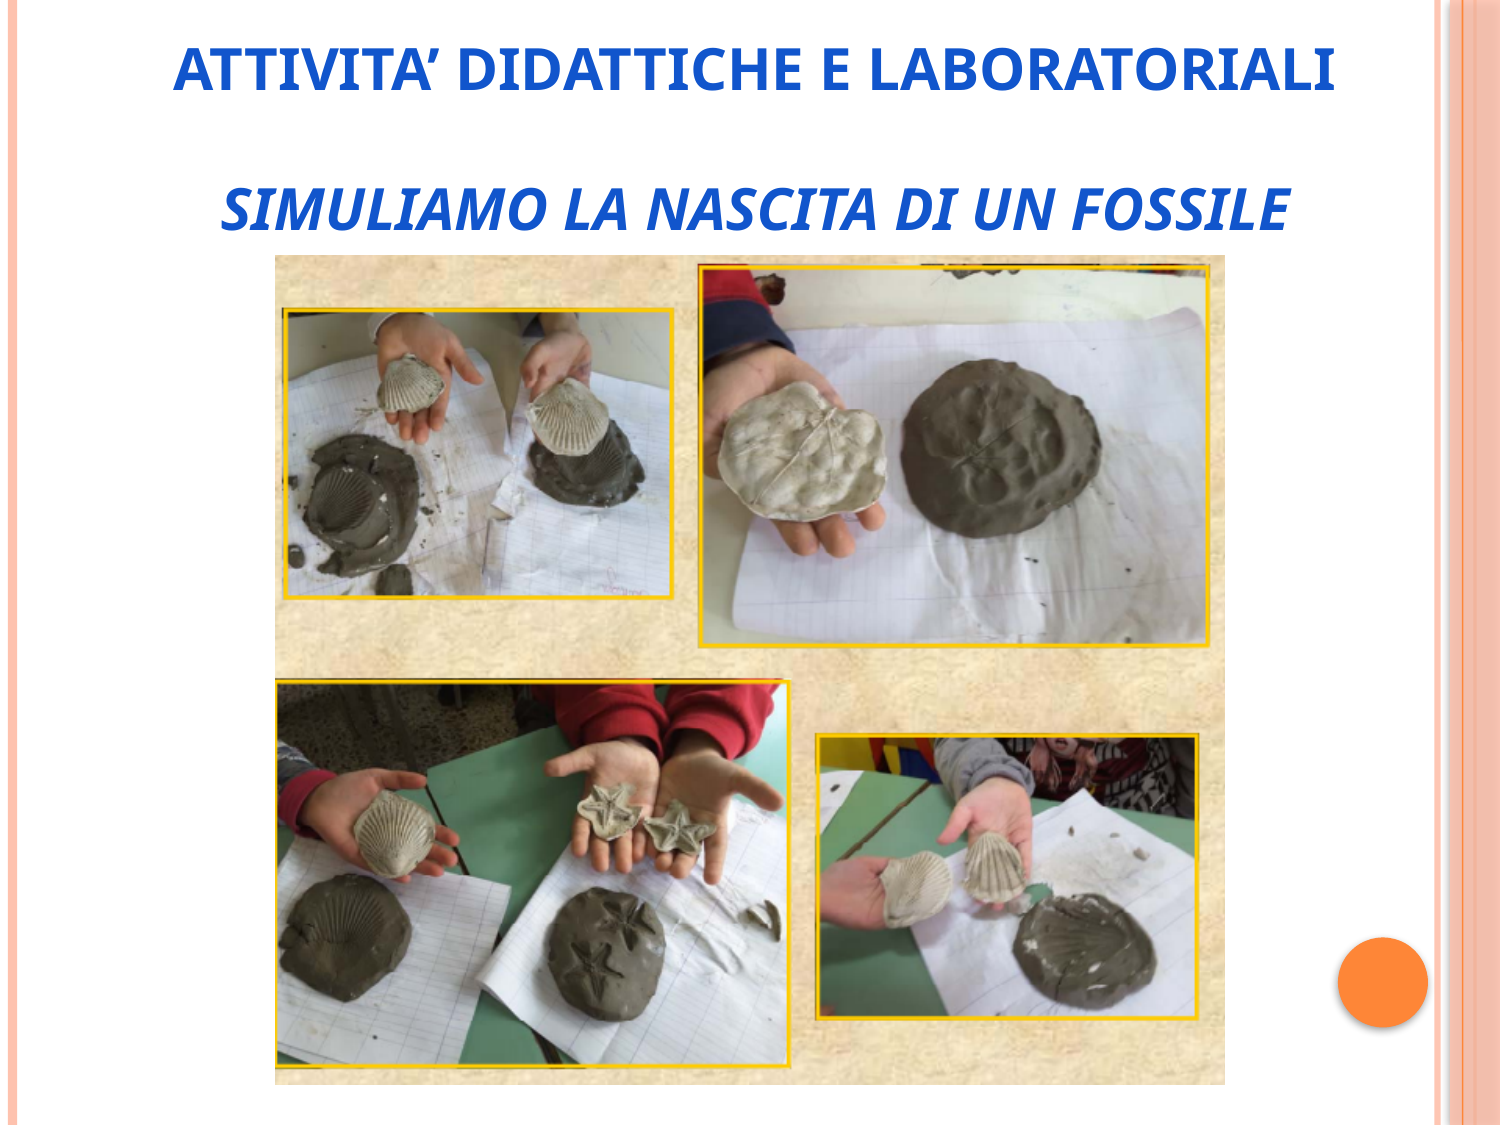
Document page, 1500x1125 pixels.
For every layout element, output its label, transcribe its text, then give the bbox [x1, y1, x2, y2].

title ATTIVITA’ DIDATTICHE E LABORATORIALI Simuliamo la nascita di un fossile [30, 54, 1480, 220]
picture [274, 254, 1226, 1086]
